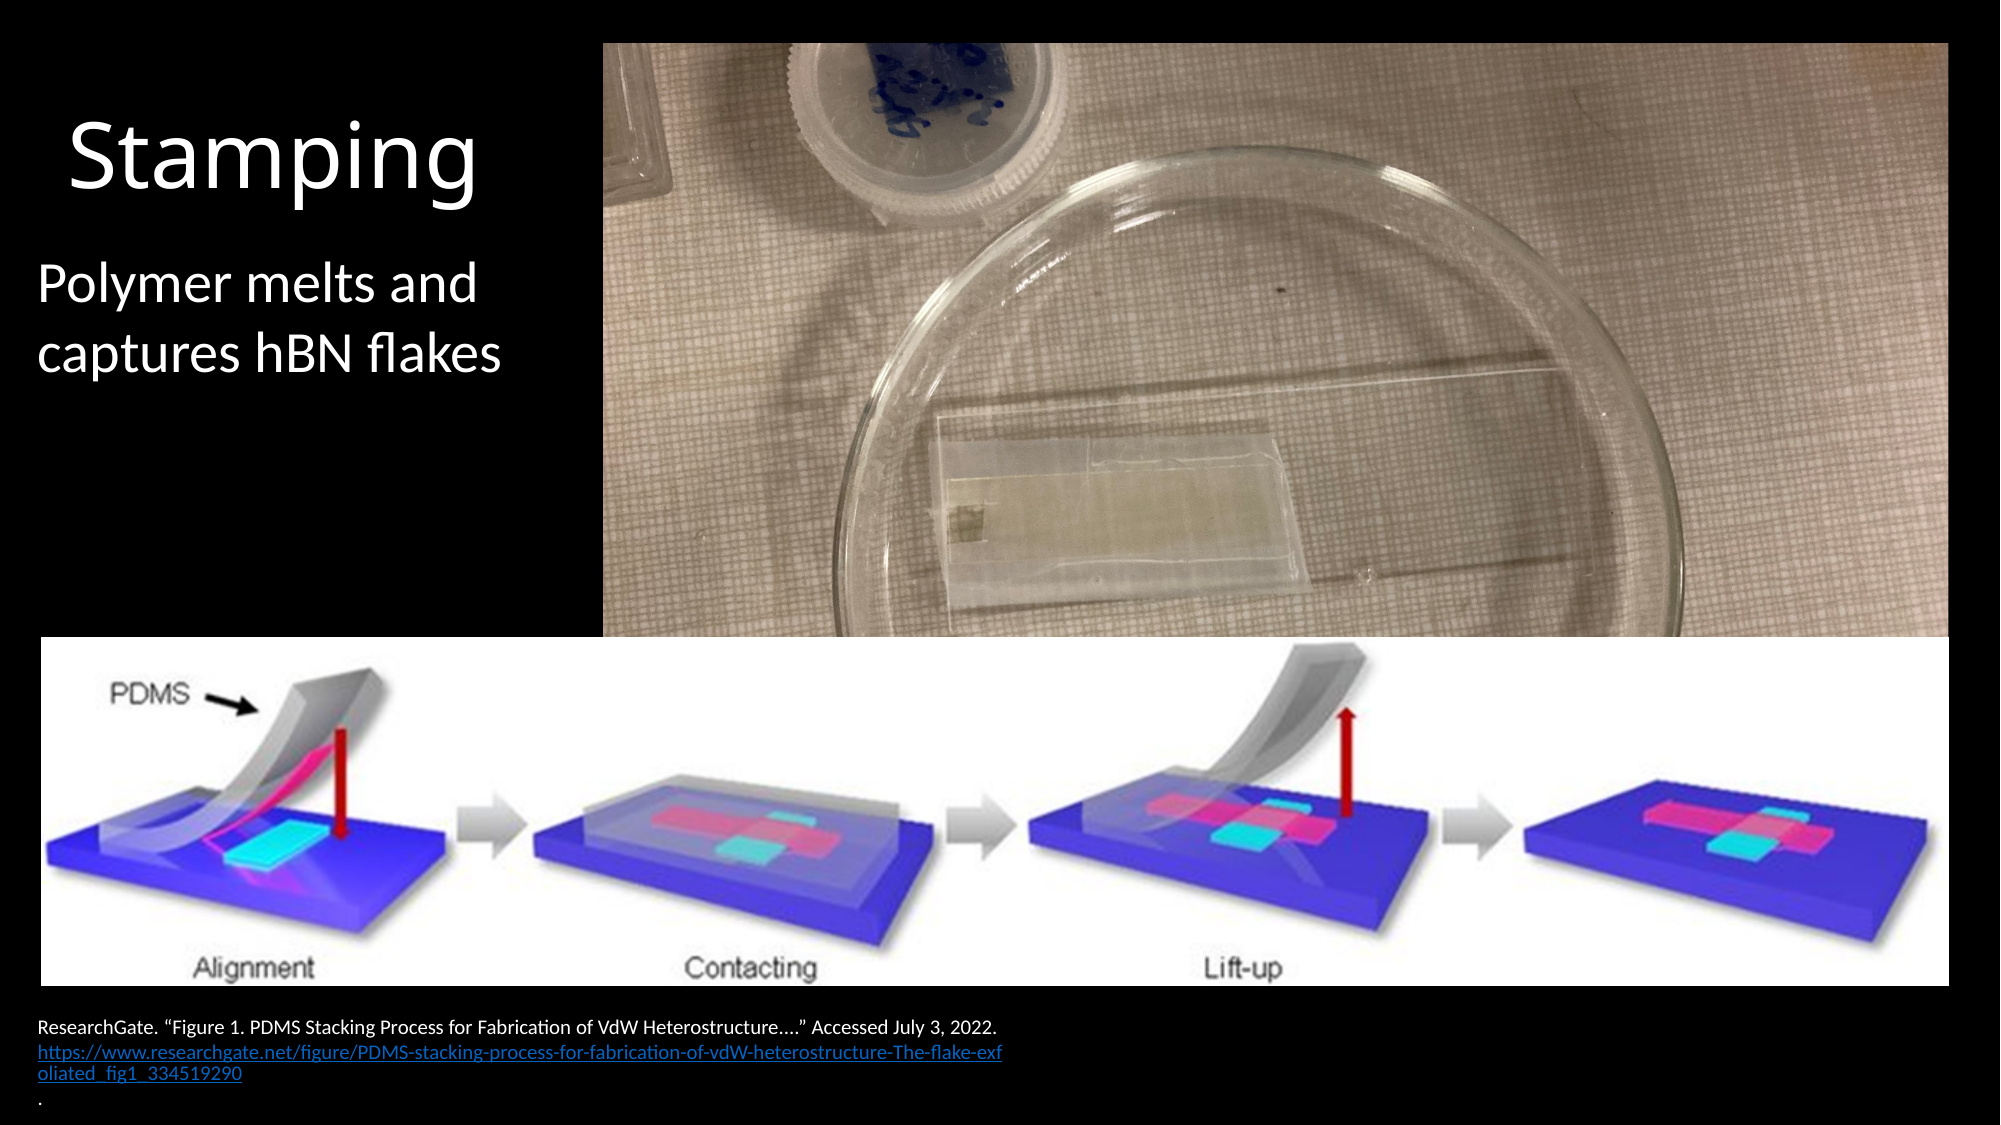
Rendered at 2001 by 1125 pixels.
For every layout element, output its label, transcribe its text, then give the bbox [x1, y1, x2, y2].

text_box Polymer melts and captures hBN flakes [22, 236, 585, 392]
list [603, 43, 1949, 637]
picture [41, 637, 1949, 986]
title Stamping [52, 28, 566, 236]
text_box ResearchGate. “Figure 1. PDMS Stacking Process for Fabrication of VdW Heterostructure....” Accessed July 3, 2022. https://www.researchgate.net/figure/PDMS-stacking-process-for-fabrication-of-vdW-heterostructure-The-flake-exfoliated_fig1_334519290. [23, 1006, 1023, 1096]
